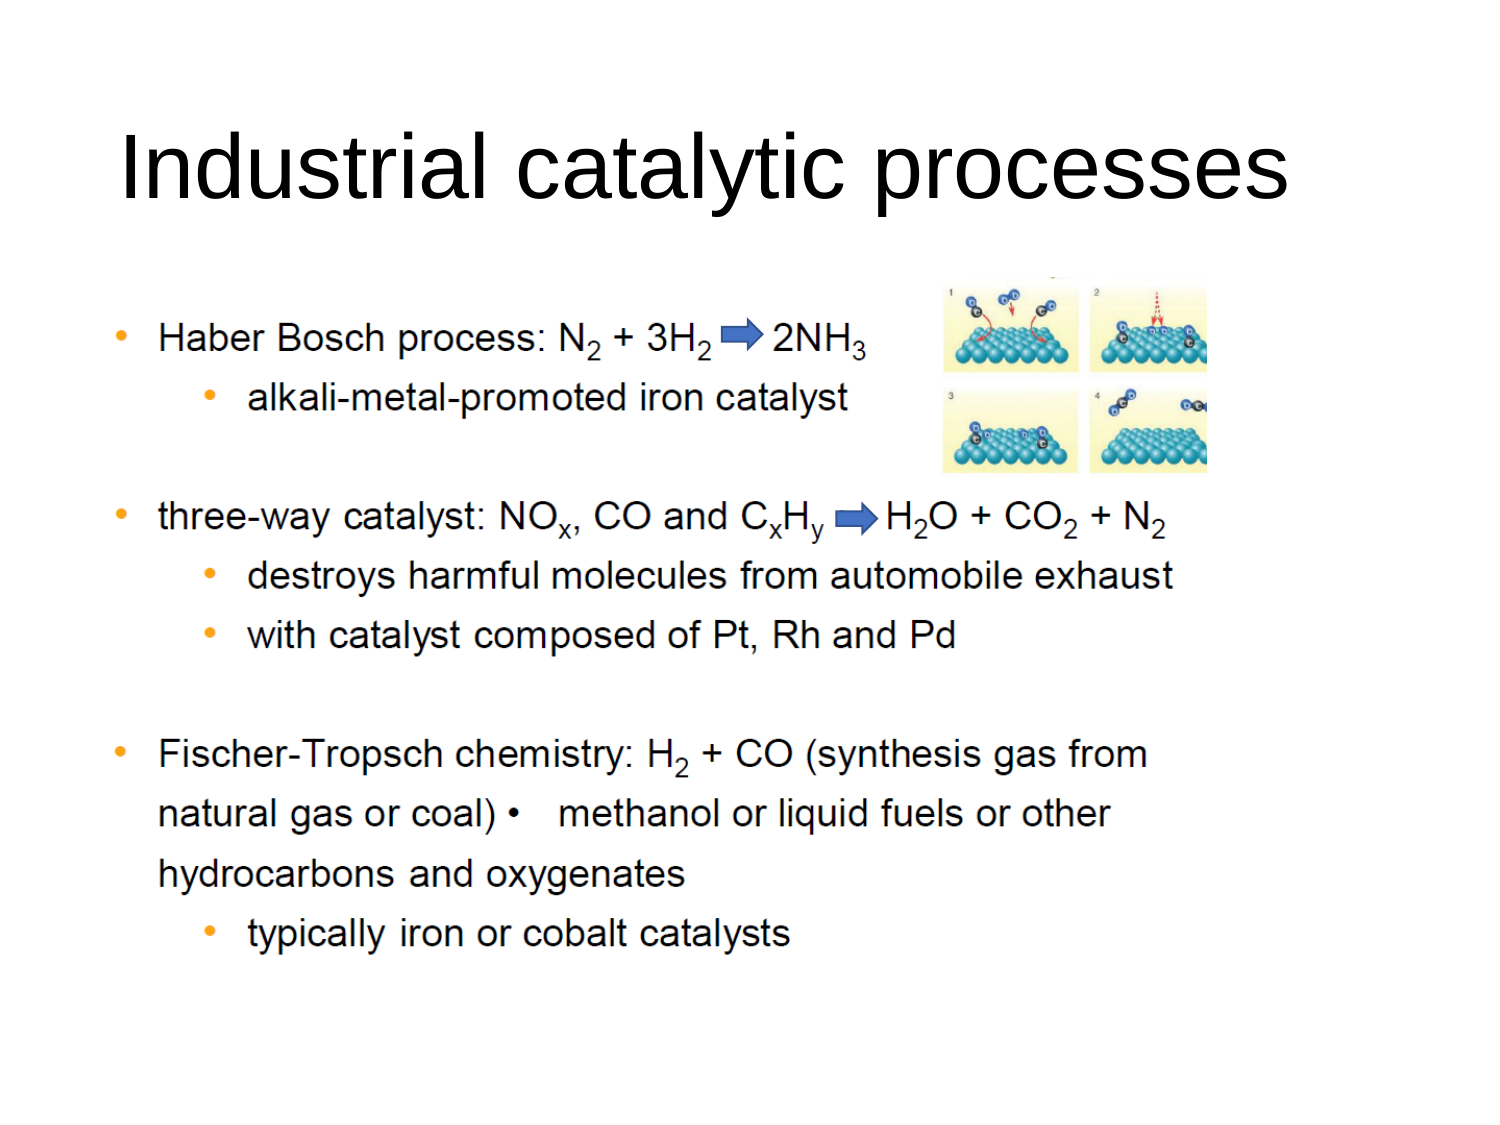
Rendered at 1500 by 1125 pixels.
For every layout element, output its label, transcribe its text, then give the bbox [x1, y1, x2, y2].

title Industrial catalytic processes [103, 59, 1397, 278]
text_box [95, 277, 1207, 964]
